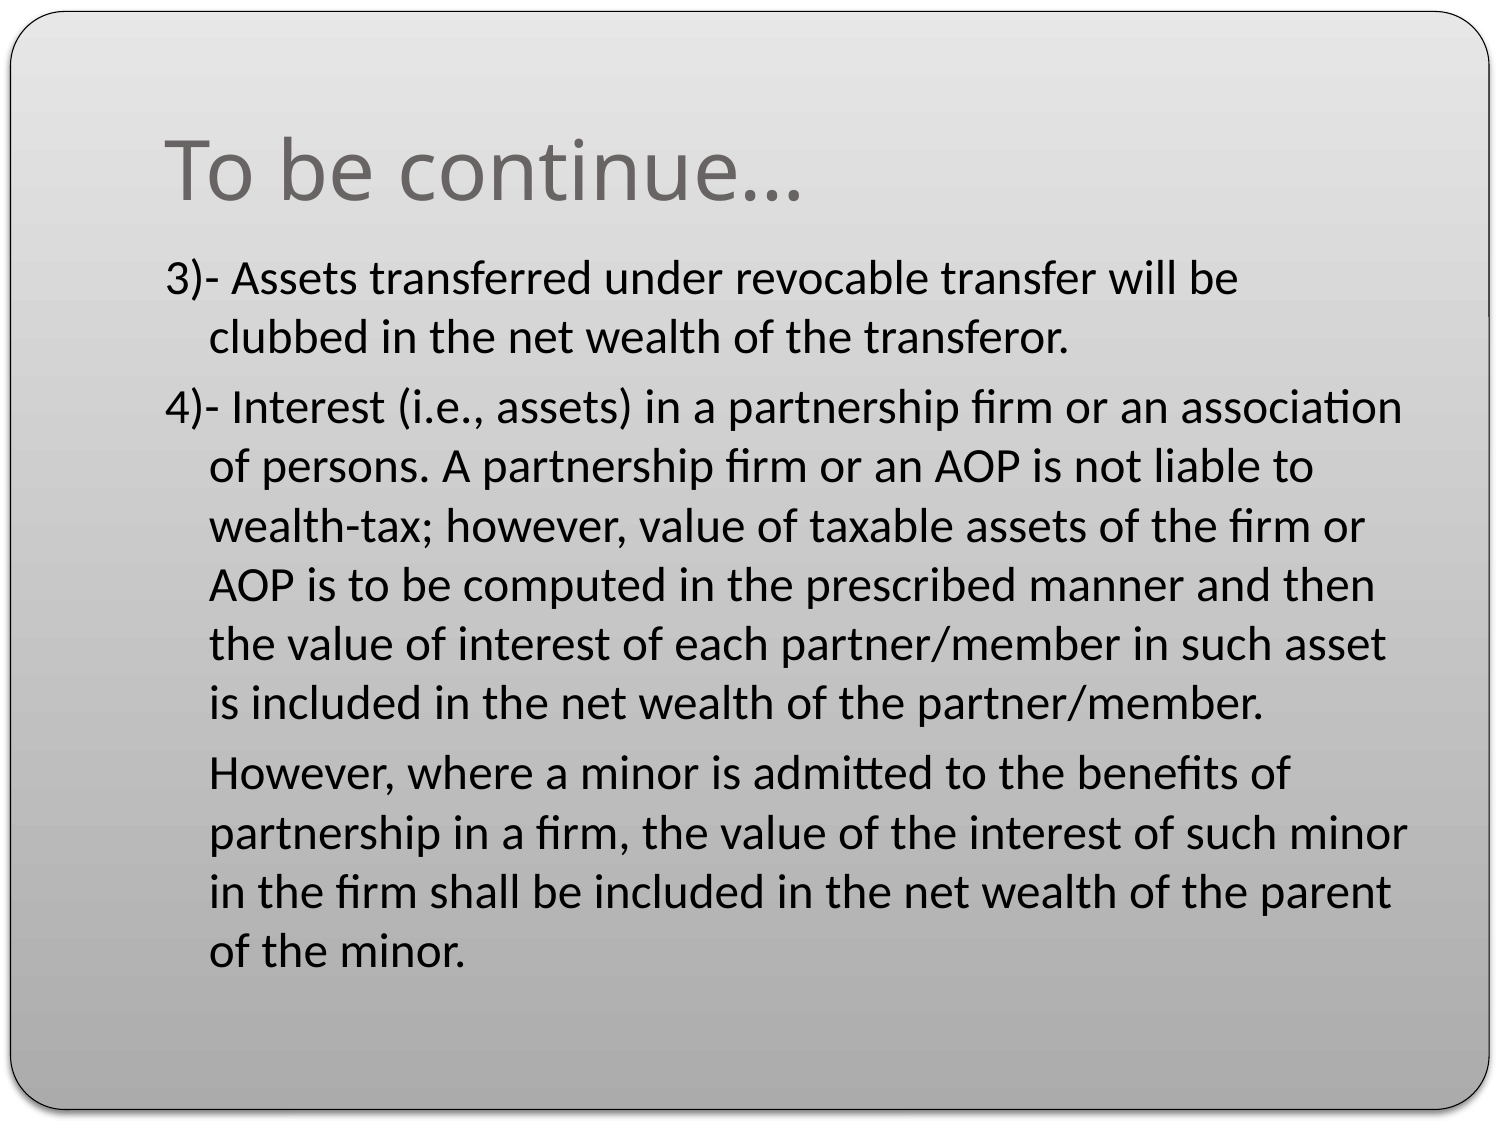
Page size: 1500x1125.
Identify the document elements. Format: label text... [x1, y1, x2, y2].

title To be continue… [150, 45, 1425, 233]
list 3)- Assets transferred under revocable transfer will be clubbed in the net wealth of the transferor. 4)- Interest (i.e., assets) in a partnership firm or an association of persons. A partnership firm or an AOP is not liable to wealth-tax; however, value of taxable assets of the firm or AOP is to be computed in the prescribed manner and then the value of interest of each partner/member in such asset is included in the net wealth of the partner/member. However, where a minor is admitted to the benefits of partnership in a firm, the value of the interest of such minor in the firm shall be included in the net wealth of the parent of the minor. [150, 237, 1425, 988]
